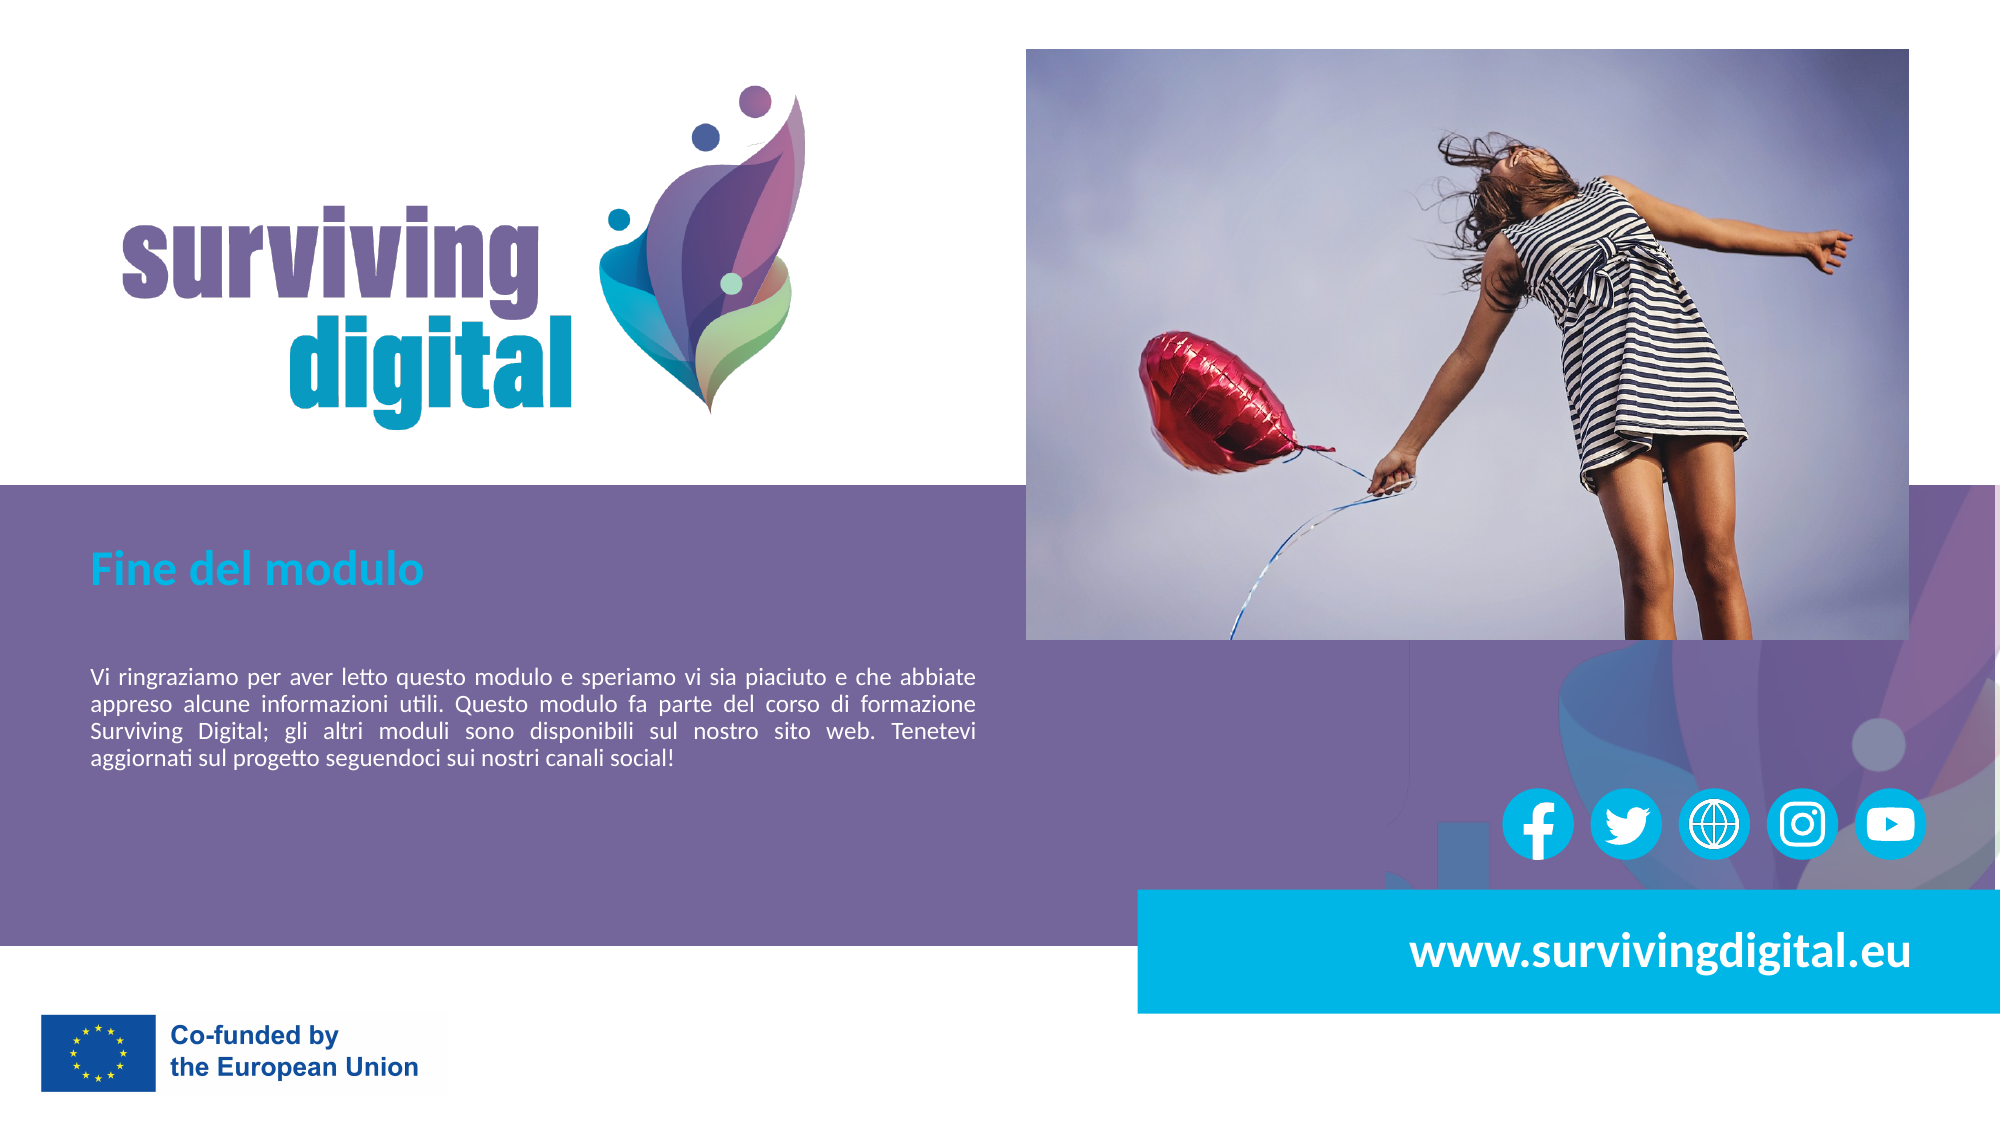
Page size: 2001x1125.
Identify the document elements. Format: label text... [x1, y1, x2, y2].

list Vi ringraziamo per aver letto questo modulo e speriamo vi sia piaciuto e che abbiate appreso alcune informazioni utili. Questo modulo fa parte del corso di formazione Surviving Digital; gli altri moduli sono disponibili sul nostro sito web. Tenetevi aggiornati sul progetto seguendoci sui nostri canali social! [82, 590, 986, 879]
picture [99, 63, 828, 453]
picture [36, 1010, 447, 1097]
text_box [1502, 788, 1927, 861]
picture [1026, 49, 1910, 640]
list Fine del modulo [82, 482, 681, 656]
list www.survivingdigital.eu [1137, 891, 1921, 1012]
